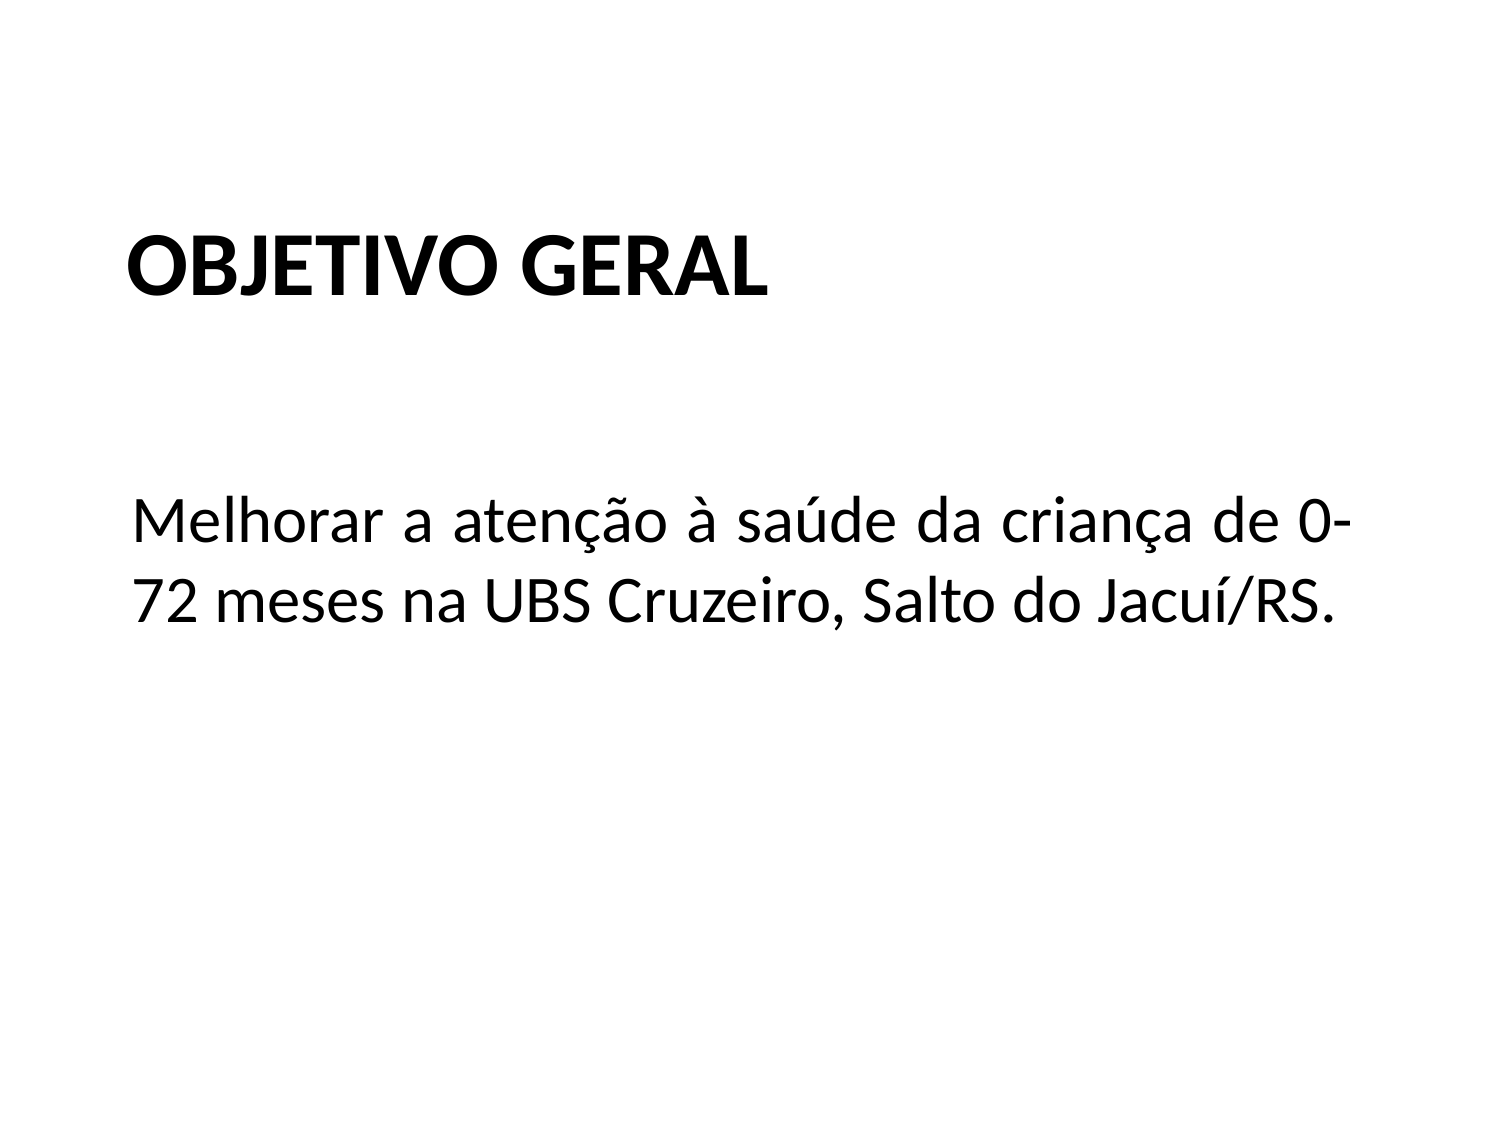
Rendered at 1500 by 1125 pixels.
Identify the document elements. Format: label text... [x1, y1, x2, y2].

text_box Melhorar a atenção à saúde da criança de 0-72 meses na UBS Cruzeiro, Salto do Jacuí/RS. [117, 468, 1370, 734]
text_box OBJETIVO GERAL [112, 196, 845, 321]
